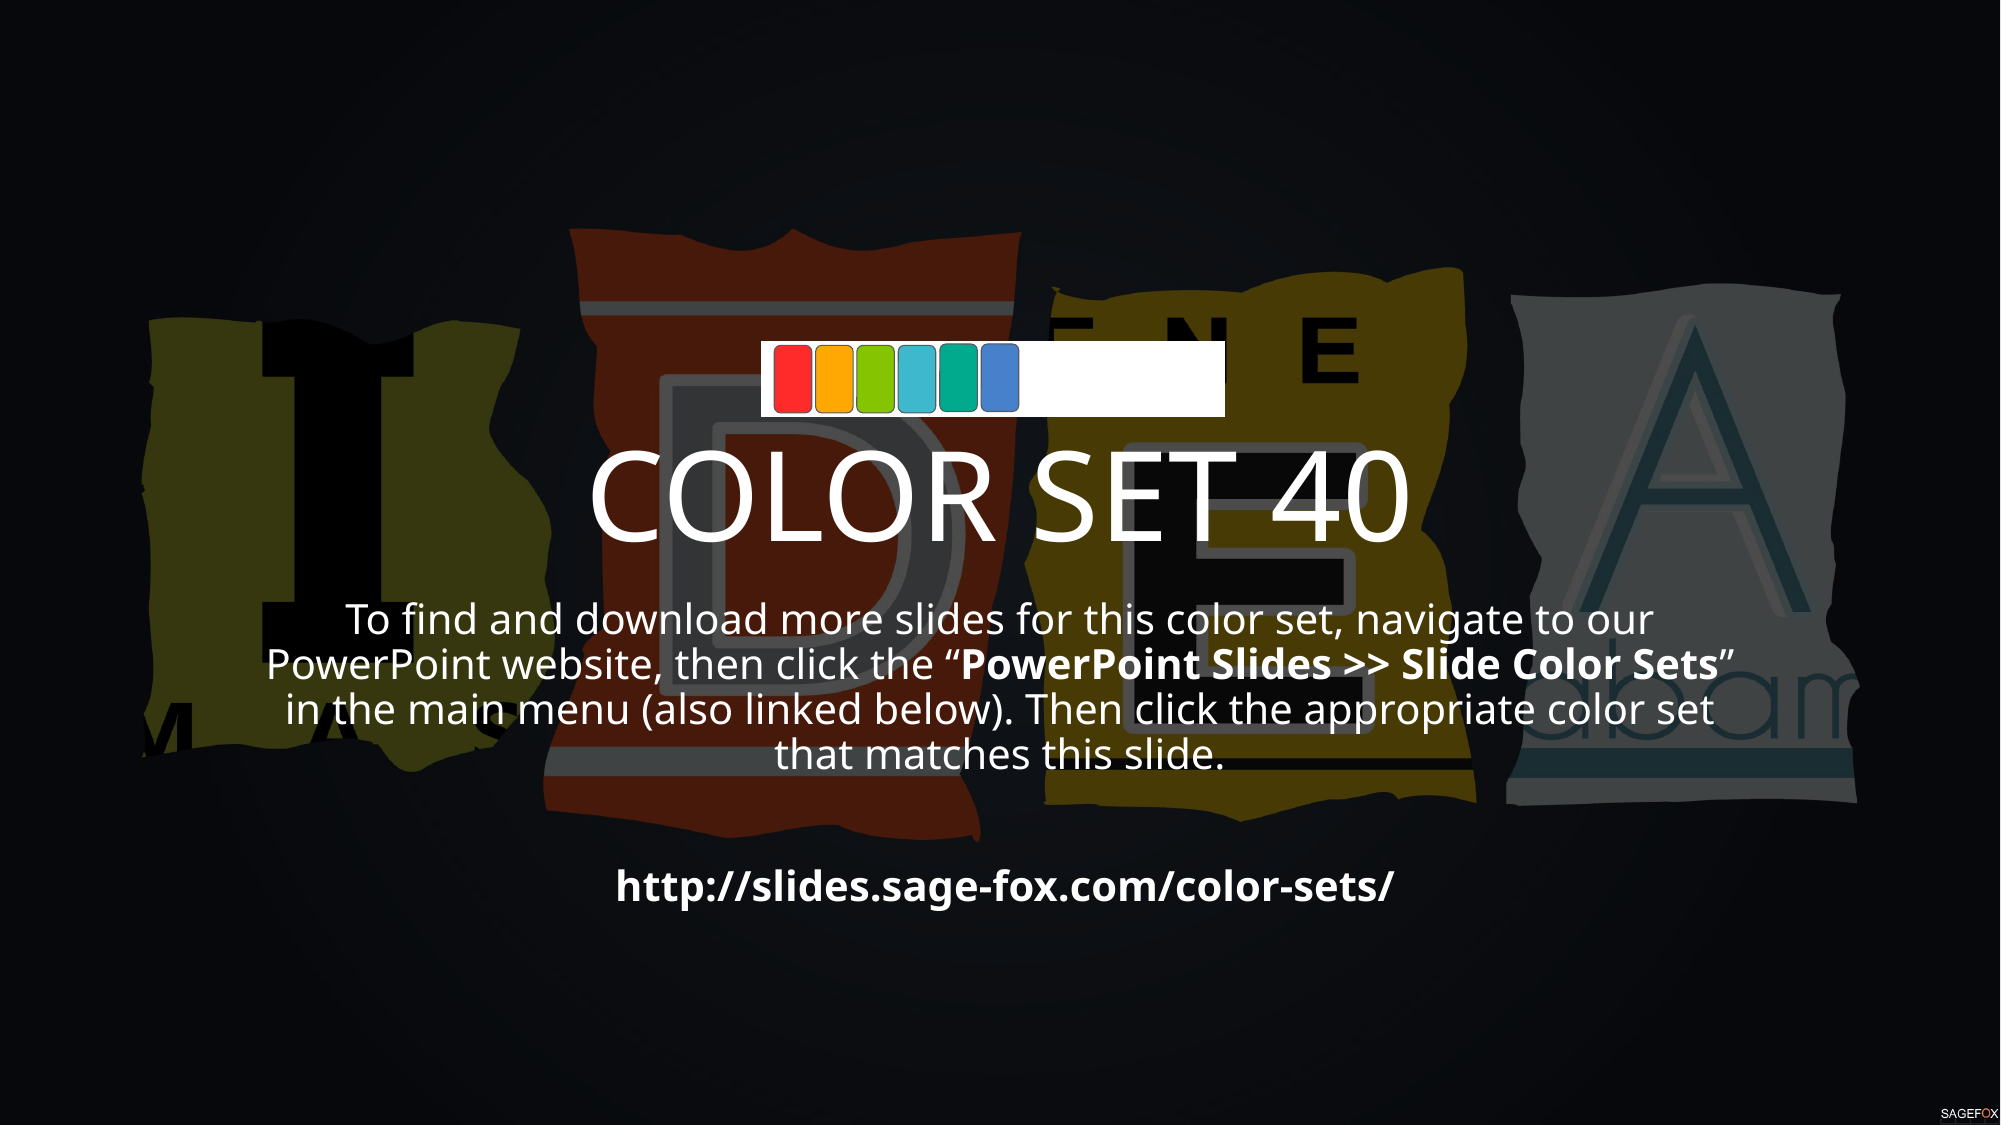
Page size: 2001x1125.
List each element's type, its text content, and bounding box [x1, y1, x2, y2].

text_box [761, 341, 1239, 422]
picture [0, 0, 2001, 1125]
title COLOR SET 40 [249, 184, 1750, 576]
subtitle To find and download more slides for this color set, navigate to our PowerPoint website, then click the “PowerPoint Slides >> Slide Color Sets” in the main menu (also linked below). Then click the appropriate color set that matches this slide. http://slides.sage-fox.com/color-sets/ [249, 590, 1750, 863]
